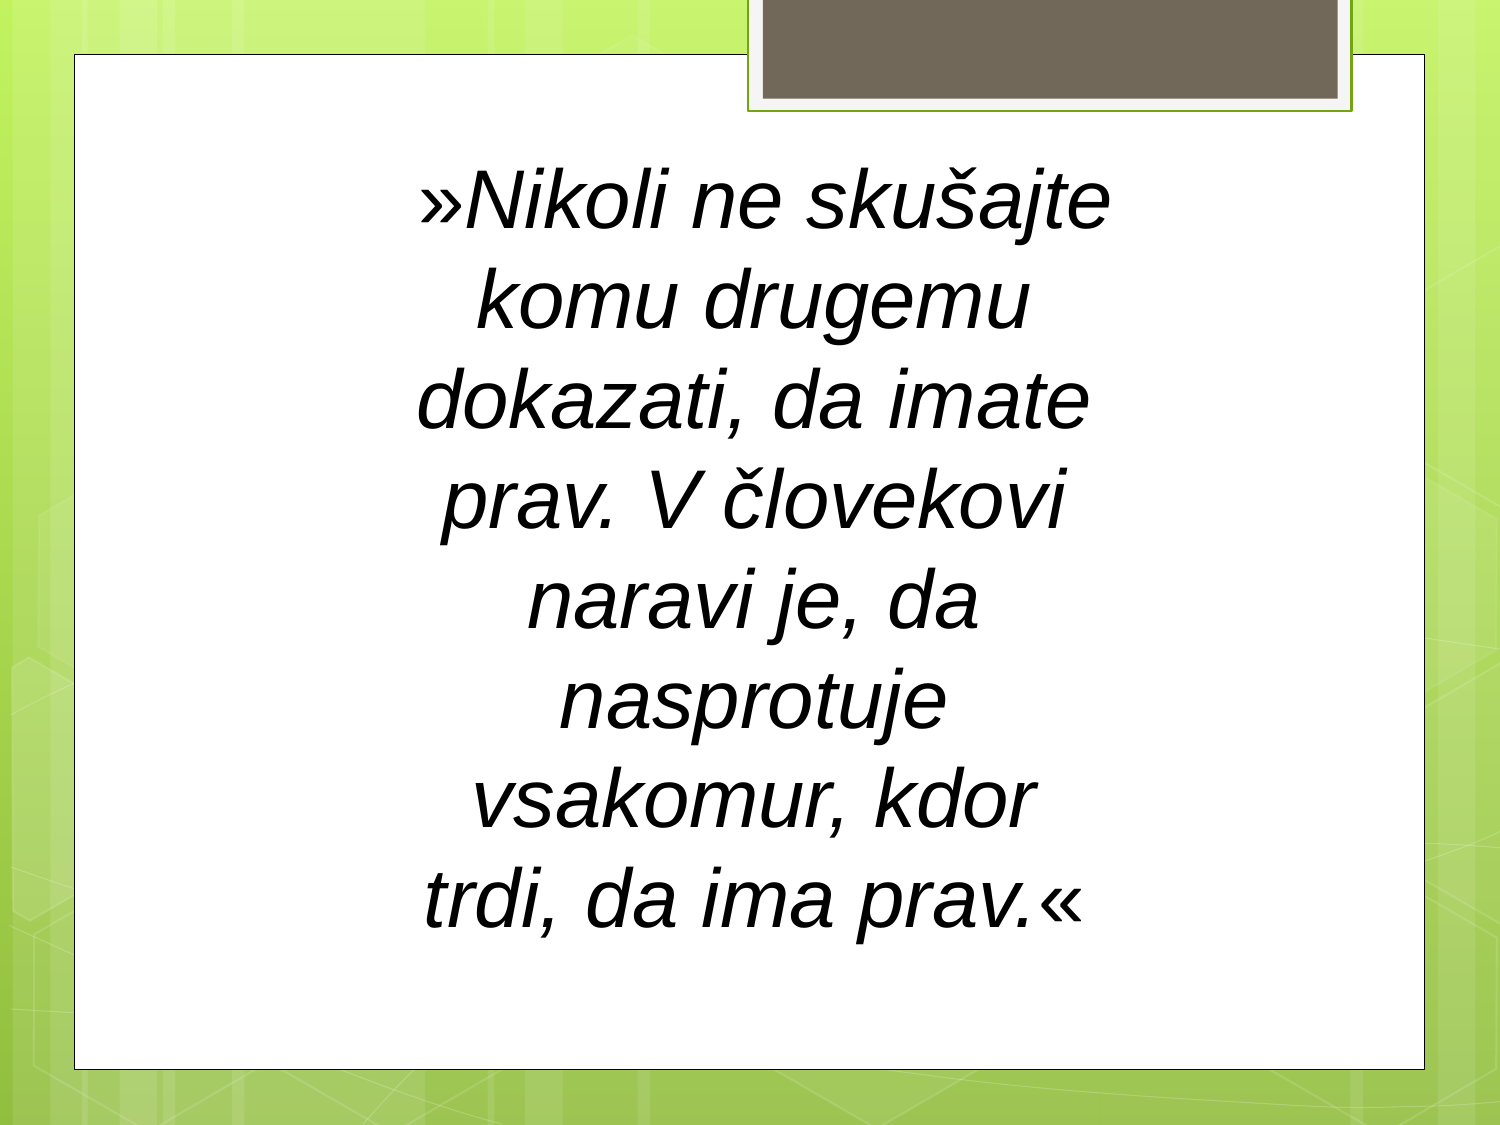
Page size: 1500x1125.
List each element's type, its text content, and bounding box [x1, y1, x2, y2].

text_box »Nikoli ne skušajte komu drugemu dokazati, da imate prav. V človekovi naravi je, da nasprotuje vsakomur, kdor trdi, da ima prav.« [379, 137, 1130, 952]
